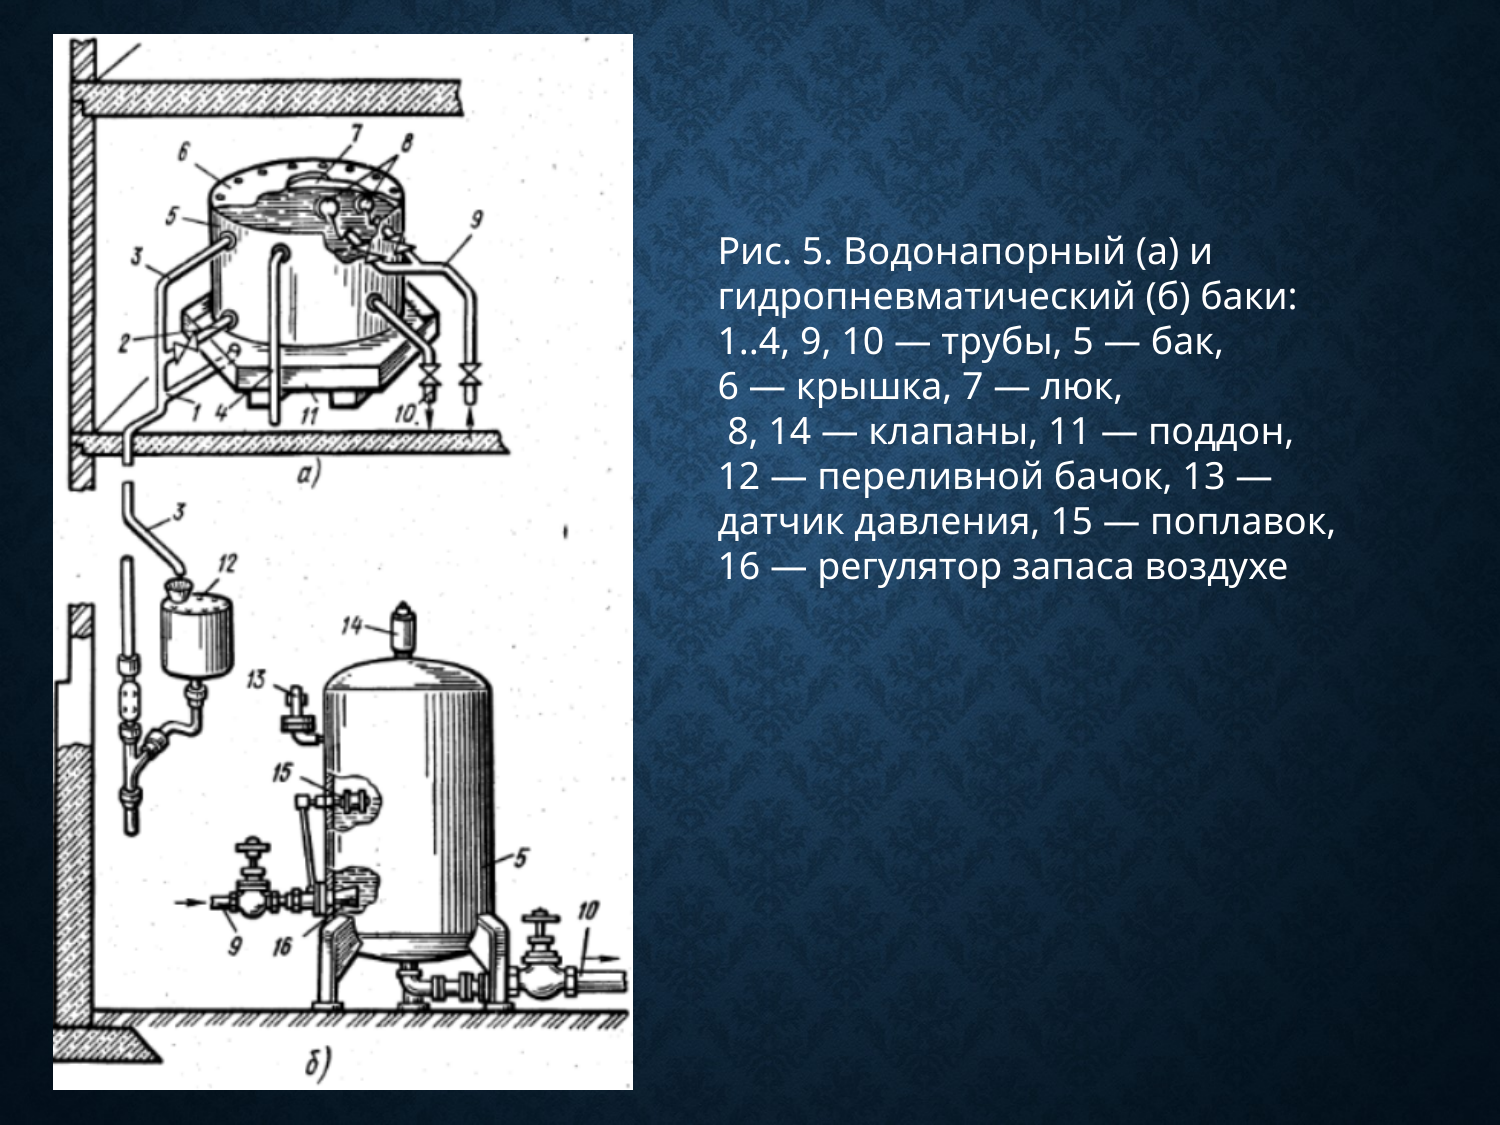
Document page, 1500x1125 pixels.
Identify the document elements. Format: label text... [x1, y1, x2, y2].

text_box Рис. 5. Водонапорный (а) и гидропневматический (б) баки: 1..4, 9, 10 — трубы, 5 — бак, 6 — крышка, 7 — люк, 8, 14 — клапаны, 11 — поддон, 12 — переливной бачок, 13 — датчик давления, 15 — поплавок, 16 — регулятор запаса воздухе [702, 219, 1376, 595]
picture [0, 0, 1500, 1125]
